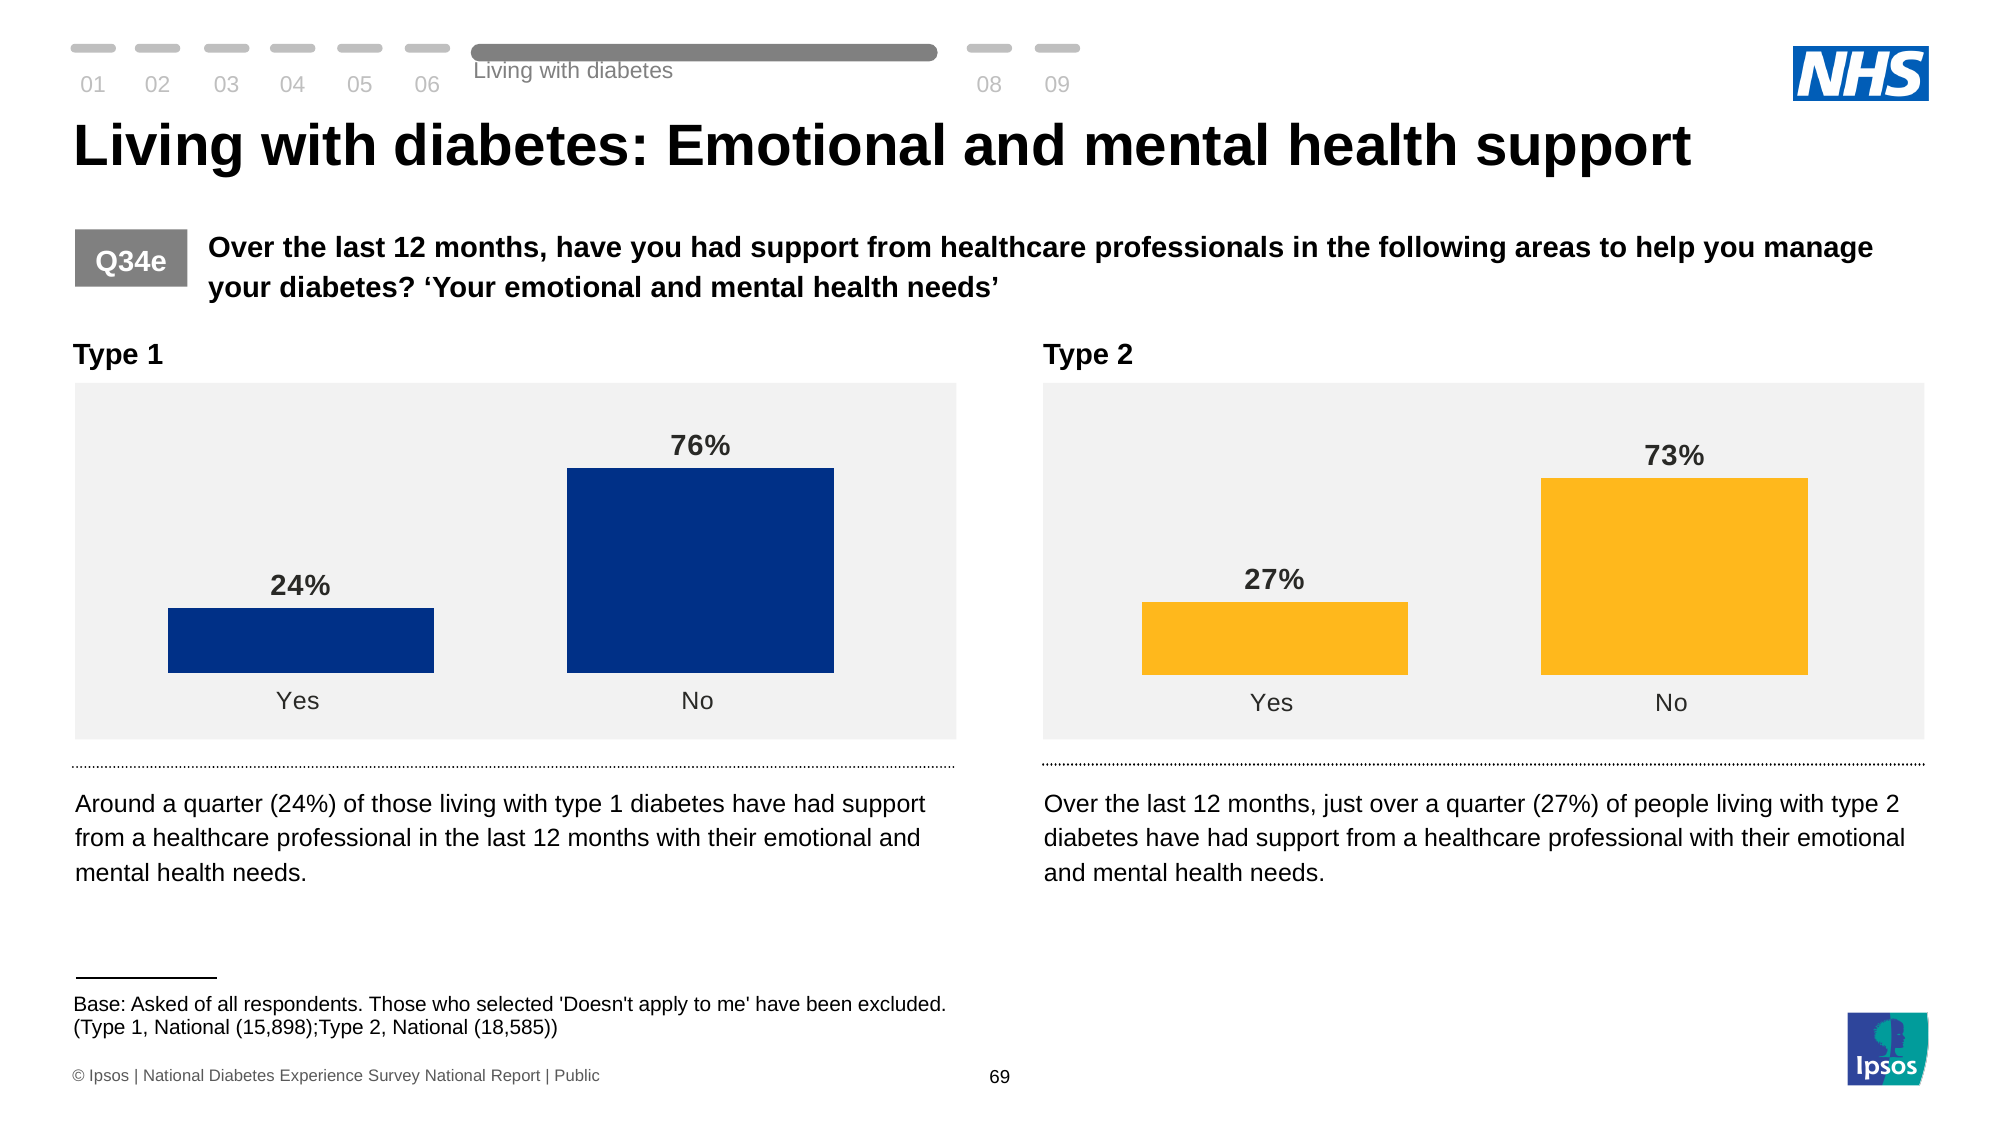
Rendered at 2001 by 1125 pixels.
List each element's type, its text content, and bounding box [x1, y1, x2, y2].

text_box Around a quarter (24%) of those living with type 1 diabetes have had support from a healthcare professional in the last 12 months with their emotional and mental health needs. [75, 782, 957, 887]
text_box 09 [1033, 42, 1082, 54]
text_box 03 [202, 42, 251, 54]
picture [1847, 1012, 1929, 1086]
title Living with diabetes: Emotional and mental health support [73, 115, 1928, 233]
text_box Type 2 [1043, 330, 1134, 371]
chart [1074, 402, 1893, 720]
text_box 05 [336, 42, 384, 54]
picture [1793, 46, 1929, 101]
table_header Base: Asked of all respondents. Those who selected 'Doesn't apply to me' have been excluded. (Type 1, National (15,898);Type 2, National (18,585)) [58, 985, 1850, 1050]
text_box [74, 382, 957, 741]
text_box Over the last 12 months, have you had support from healthcare professionals in the following areas to help you manage your diabetes? ‘Your emotional and mental health needs’ [208, 223, 1893, 304]
text_box Over the last 12 months, just over a quarter (27%) of people living with type 2 diabetes have had support from a healthcare professional with their emotional and mental health needs. [1043, 782, 1926, 887]
text_box 01 [69, 42, 118, 54]
text_box [1042, 382, 1926, 741]
text_box Q34e [74, 228, 188, 288]
chart [100, 402, 919, 720]
text_box 04 [268, 42, 317, 54]
text_box 02 [133, 42, 182, 54]
text_box Living with diabetes [469, 42, 939, 63]
text_box Type 1 [72, 330, 164, 371]
text_box 06 [403, 42, 452, 54]
text_box 08 [965, 42, 1014, 54]
